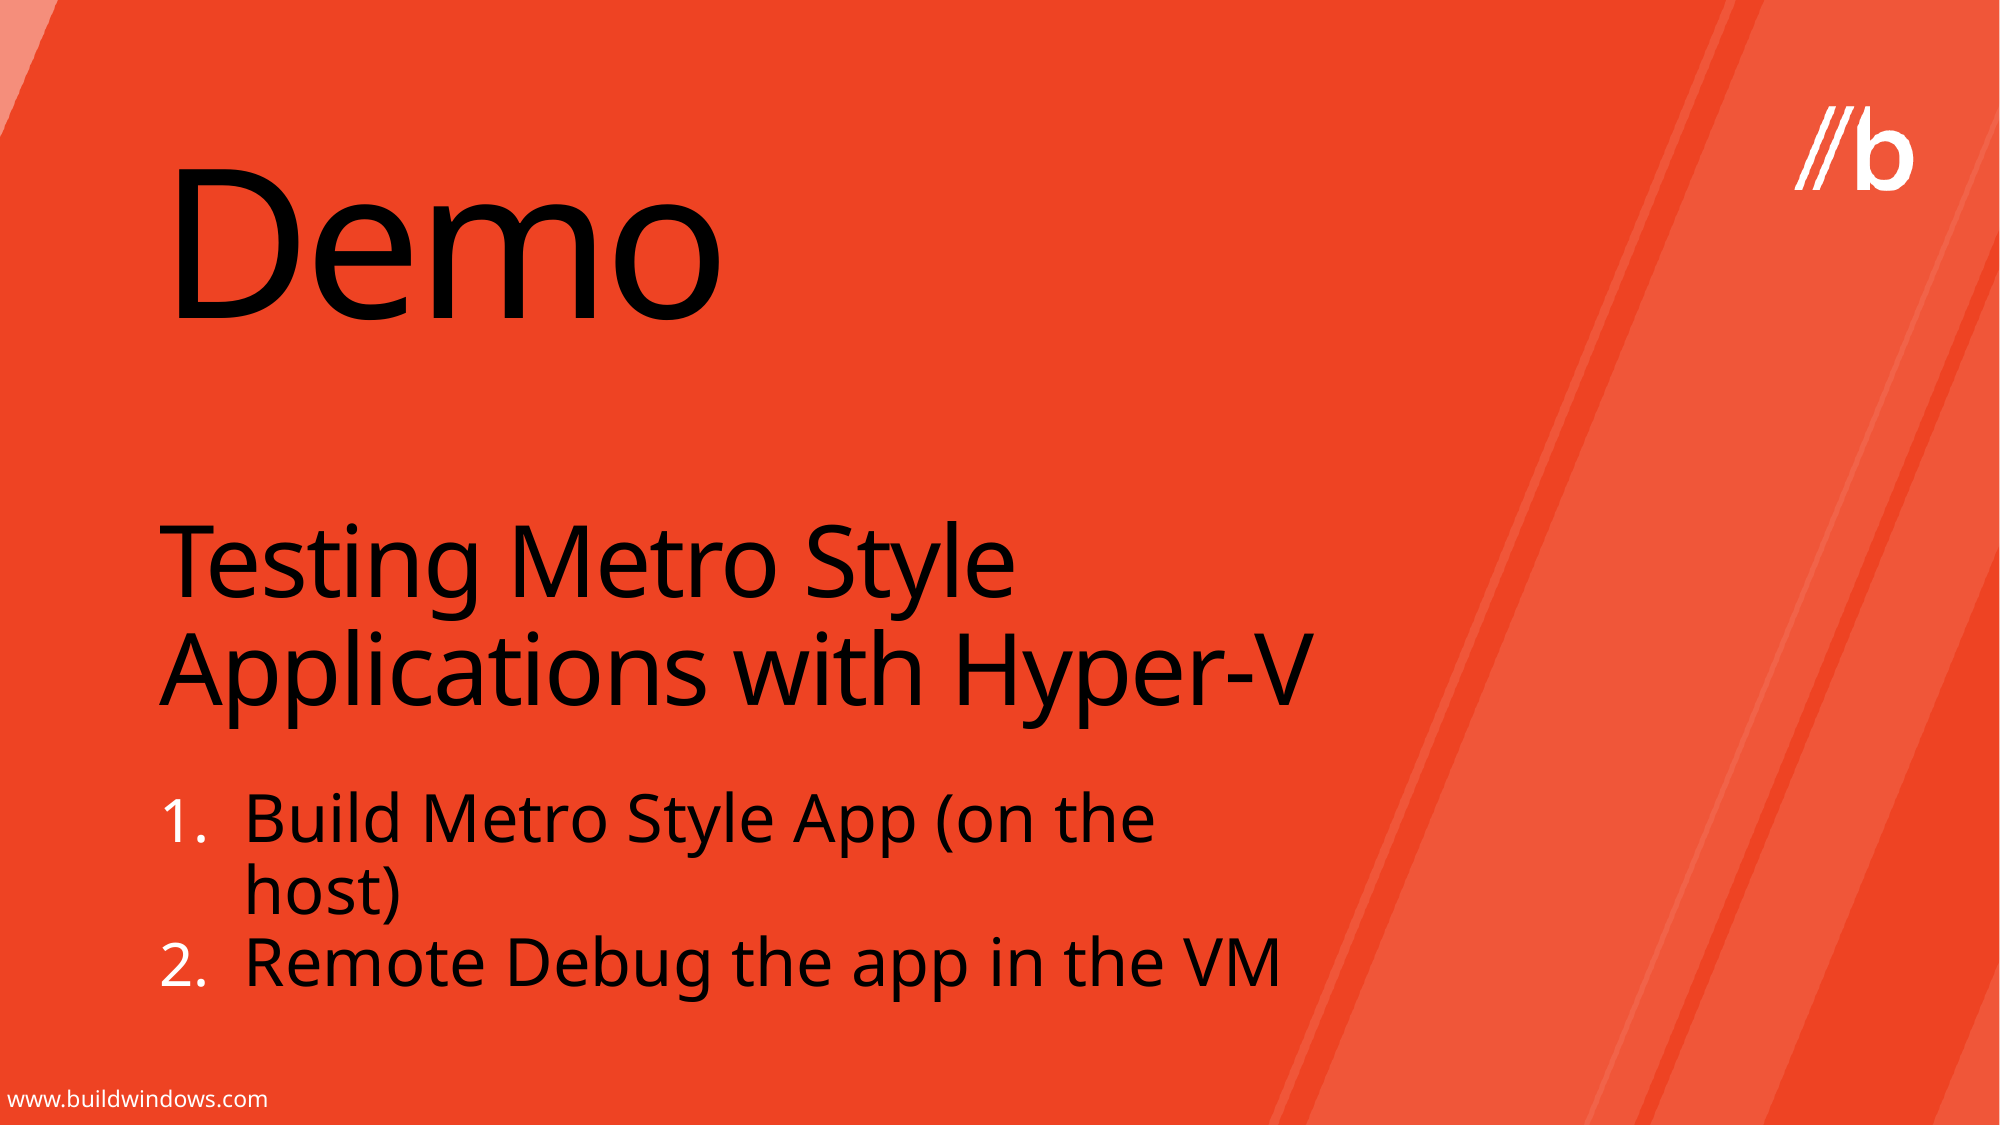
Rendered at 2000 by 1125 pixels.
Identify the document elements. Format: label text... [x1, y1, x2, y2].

picture [0, 0, 2000, 1125]
list Demo [159, 138, 1571, 365]
title Testing Metro Style Applications with Hyper-V [159, 494, 1438, 744]
subtitle Build Metro Style App (on the host) Remote Debug the app in the VM [159, 785, 1315, 861]
